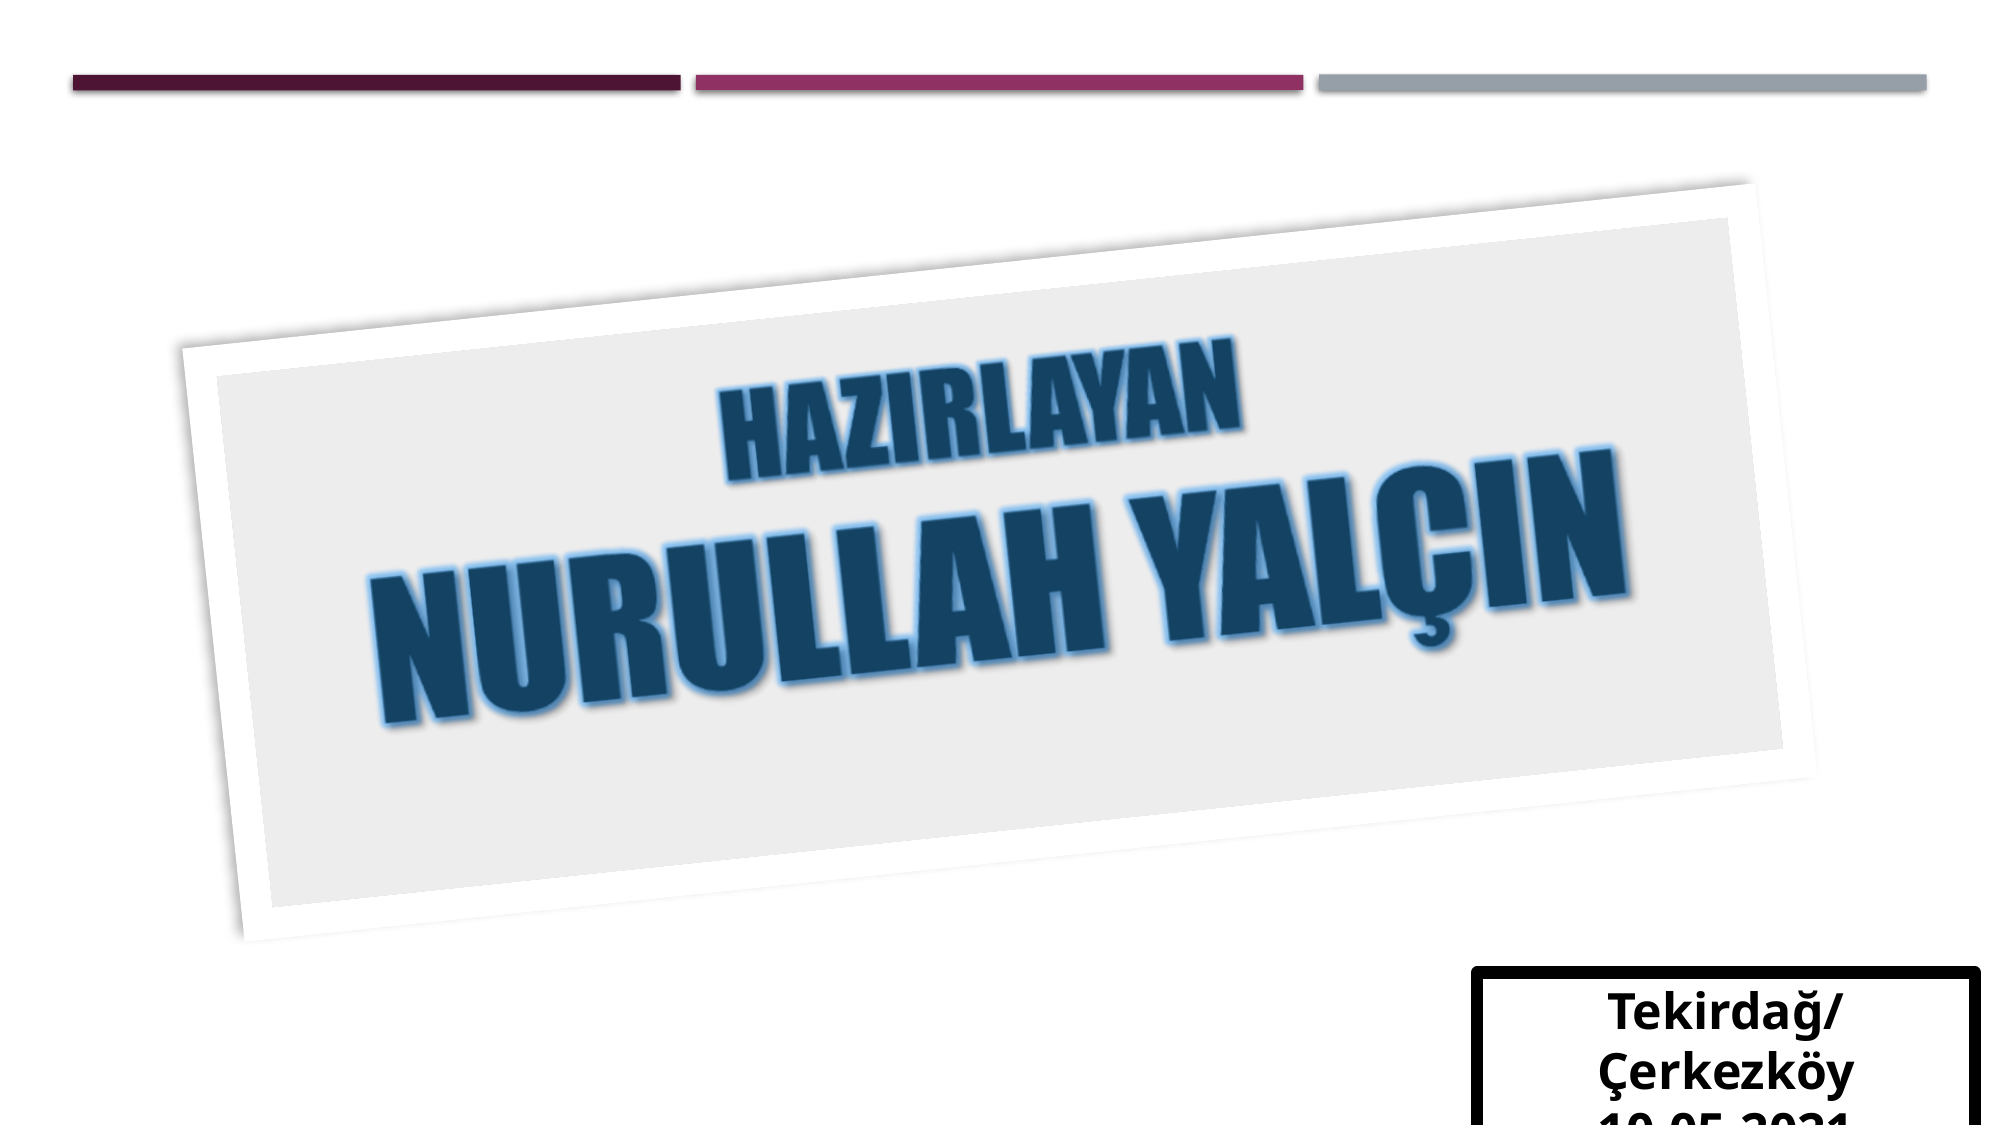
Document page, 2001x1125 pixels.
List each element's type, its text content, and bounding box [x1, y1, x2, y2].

picture [218, 218, 1783, 907]
text_box Tekirdağ/Çerkezköy 10.05.2021 [1477, 972, 1975, 1125]
